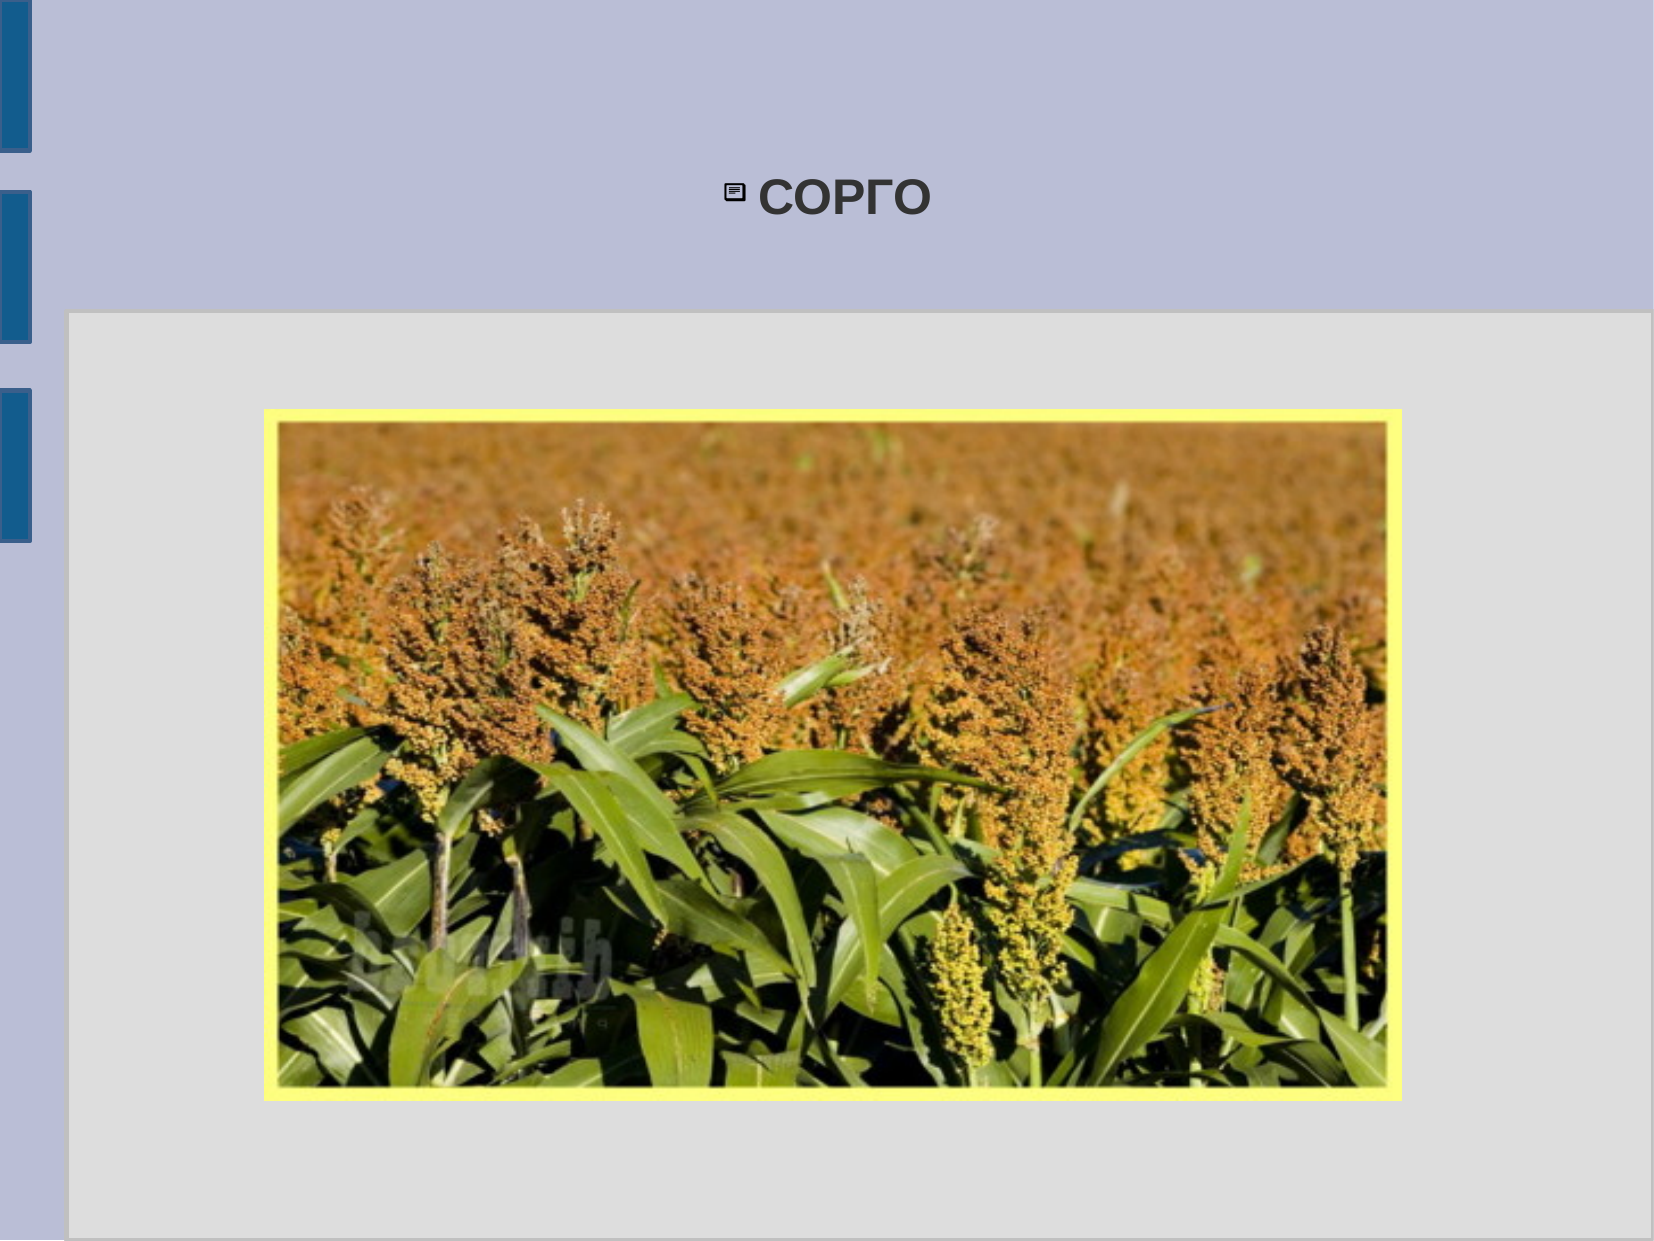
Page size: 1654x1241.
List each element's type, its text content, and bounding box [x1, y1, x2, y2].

picture [264, 408, 1402, 1101]
title СОРГО [121, 91, 1534, 299]
